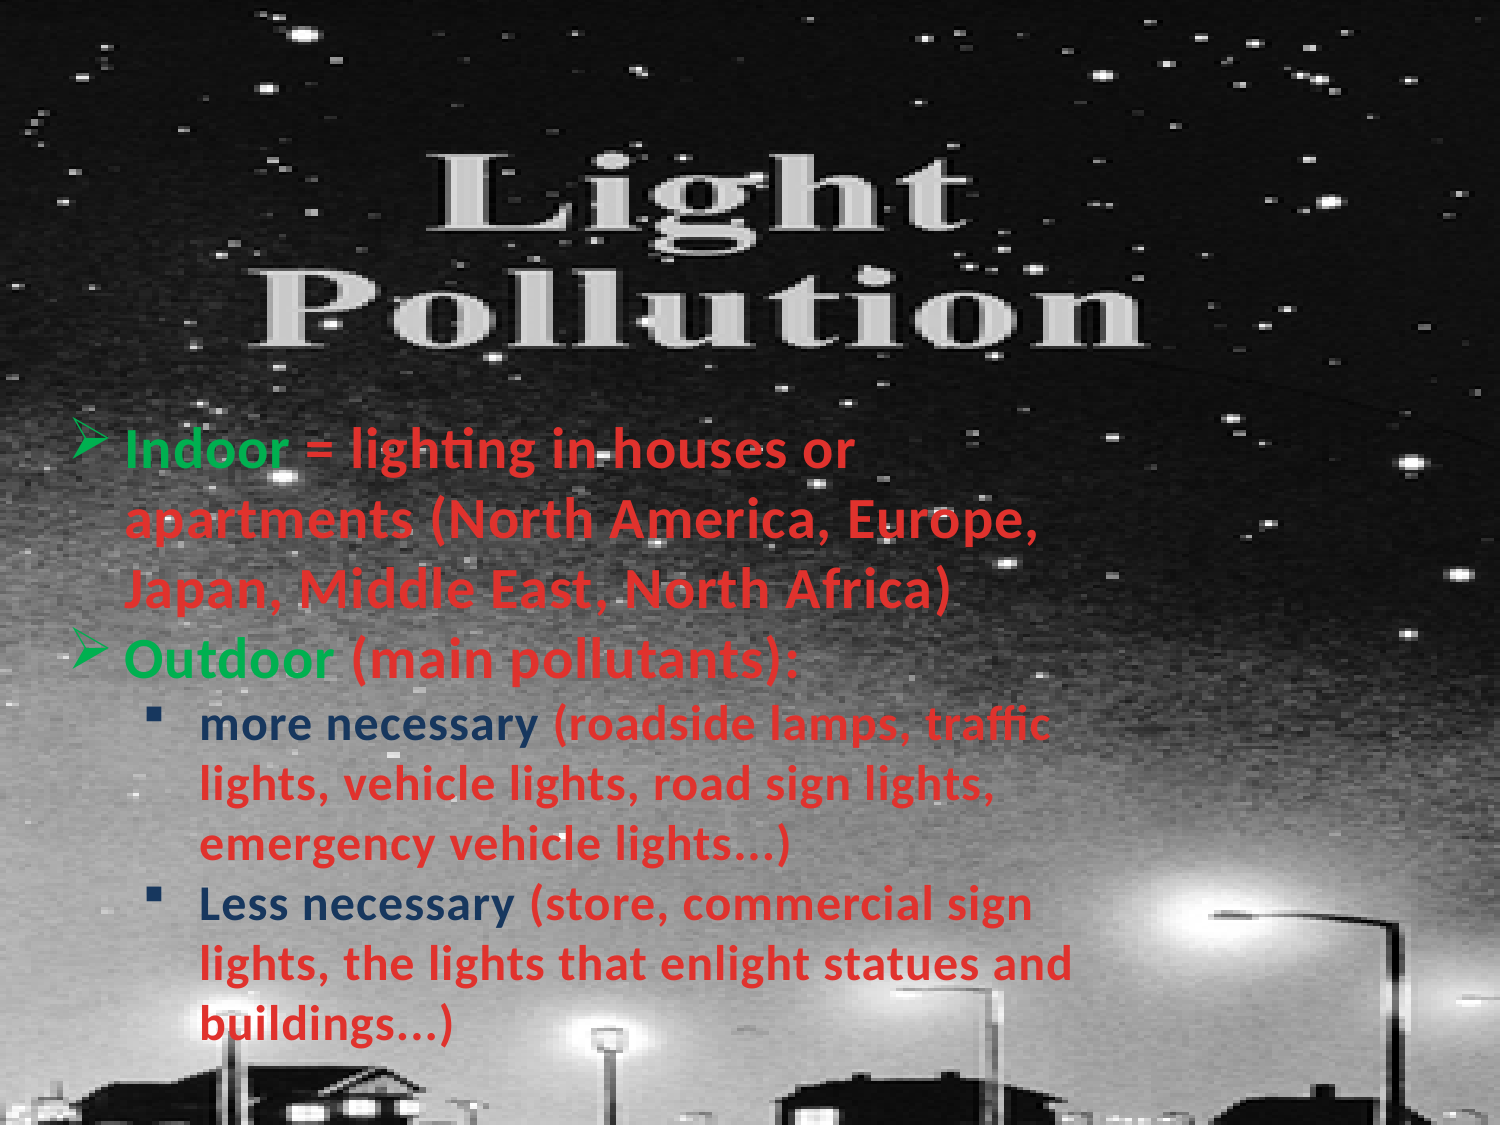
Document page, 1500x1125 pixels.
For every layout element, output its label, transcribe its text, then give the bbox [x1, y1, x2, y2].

picture [0, 0, 1500, 1125]
text_box Indoor = lighting in houses or apartments (North America, Europe, Japan, Middle East, North Africa) Outdoor (main pollutants): more necessary (roadside lamps, traffic lights, vehicle lights, road sign lights, emergency vehicle lights...) Less necessary (store, commercial sign lights, the lights that enlight statues and buildings...) [53, 402, 1176, 1058]
